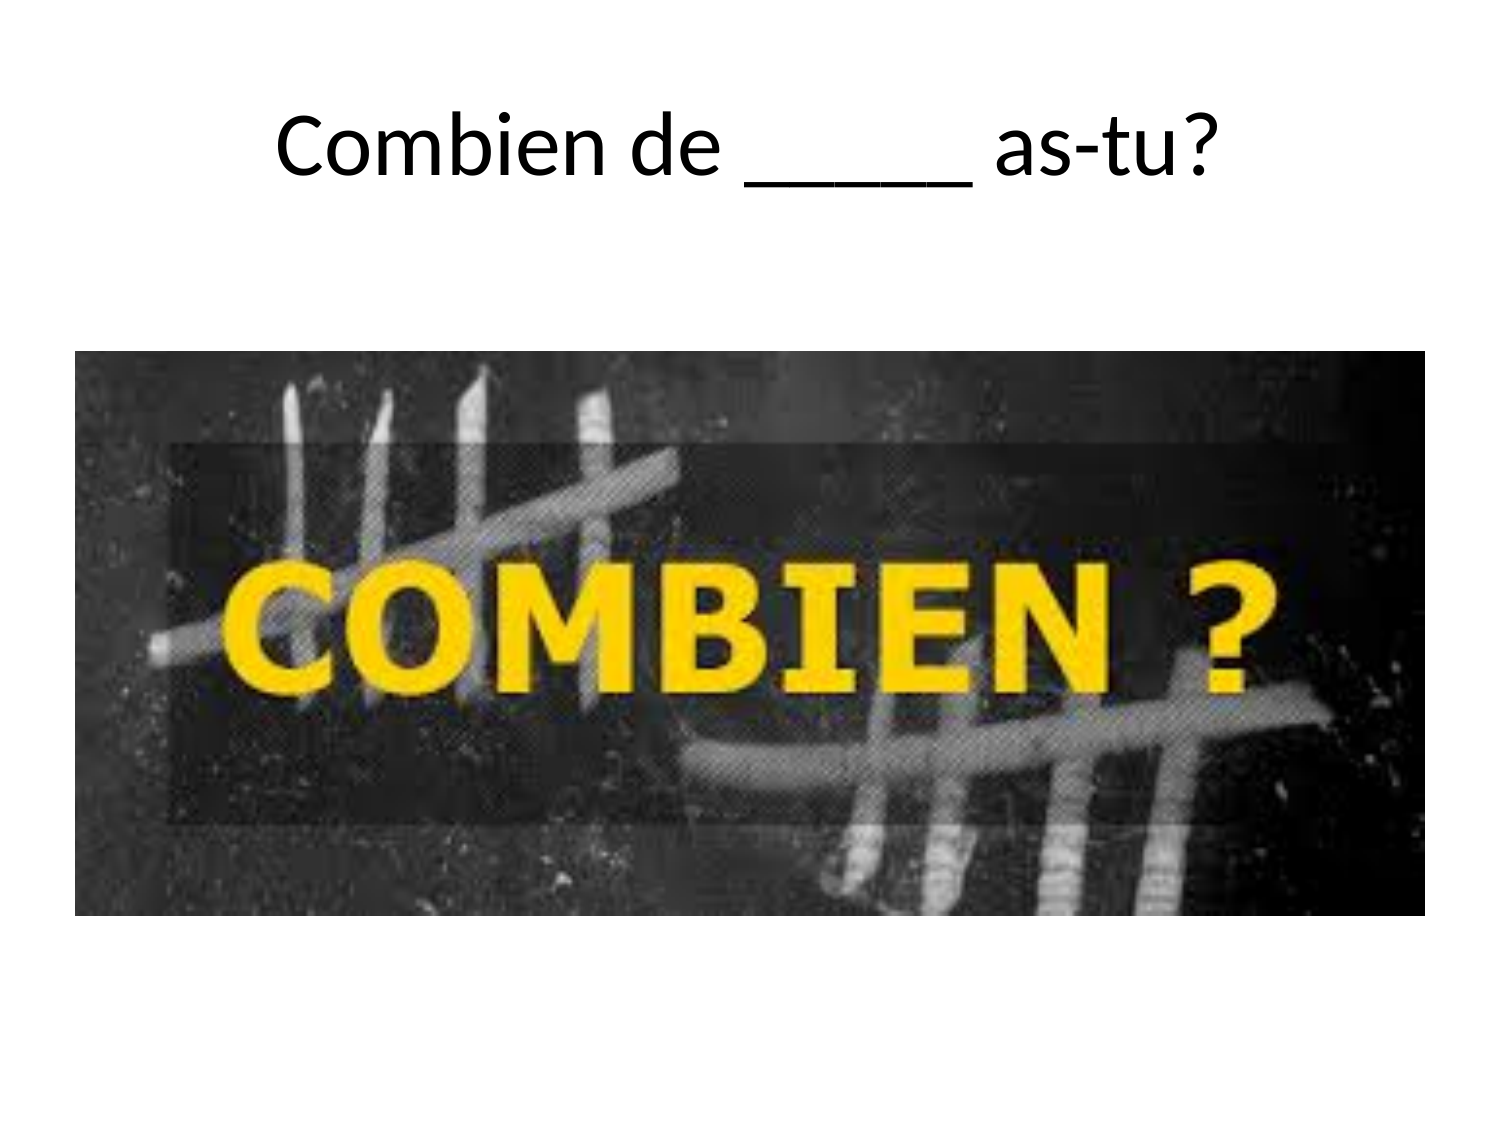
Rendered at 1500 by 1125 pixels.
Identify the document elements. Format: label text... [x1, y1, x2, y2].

title Combien de _____ as-tu? [75, 45, 1425, 233]
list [74, 262, 1426, 1006]
